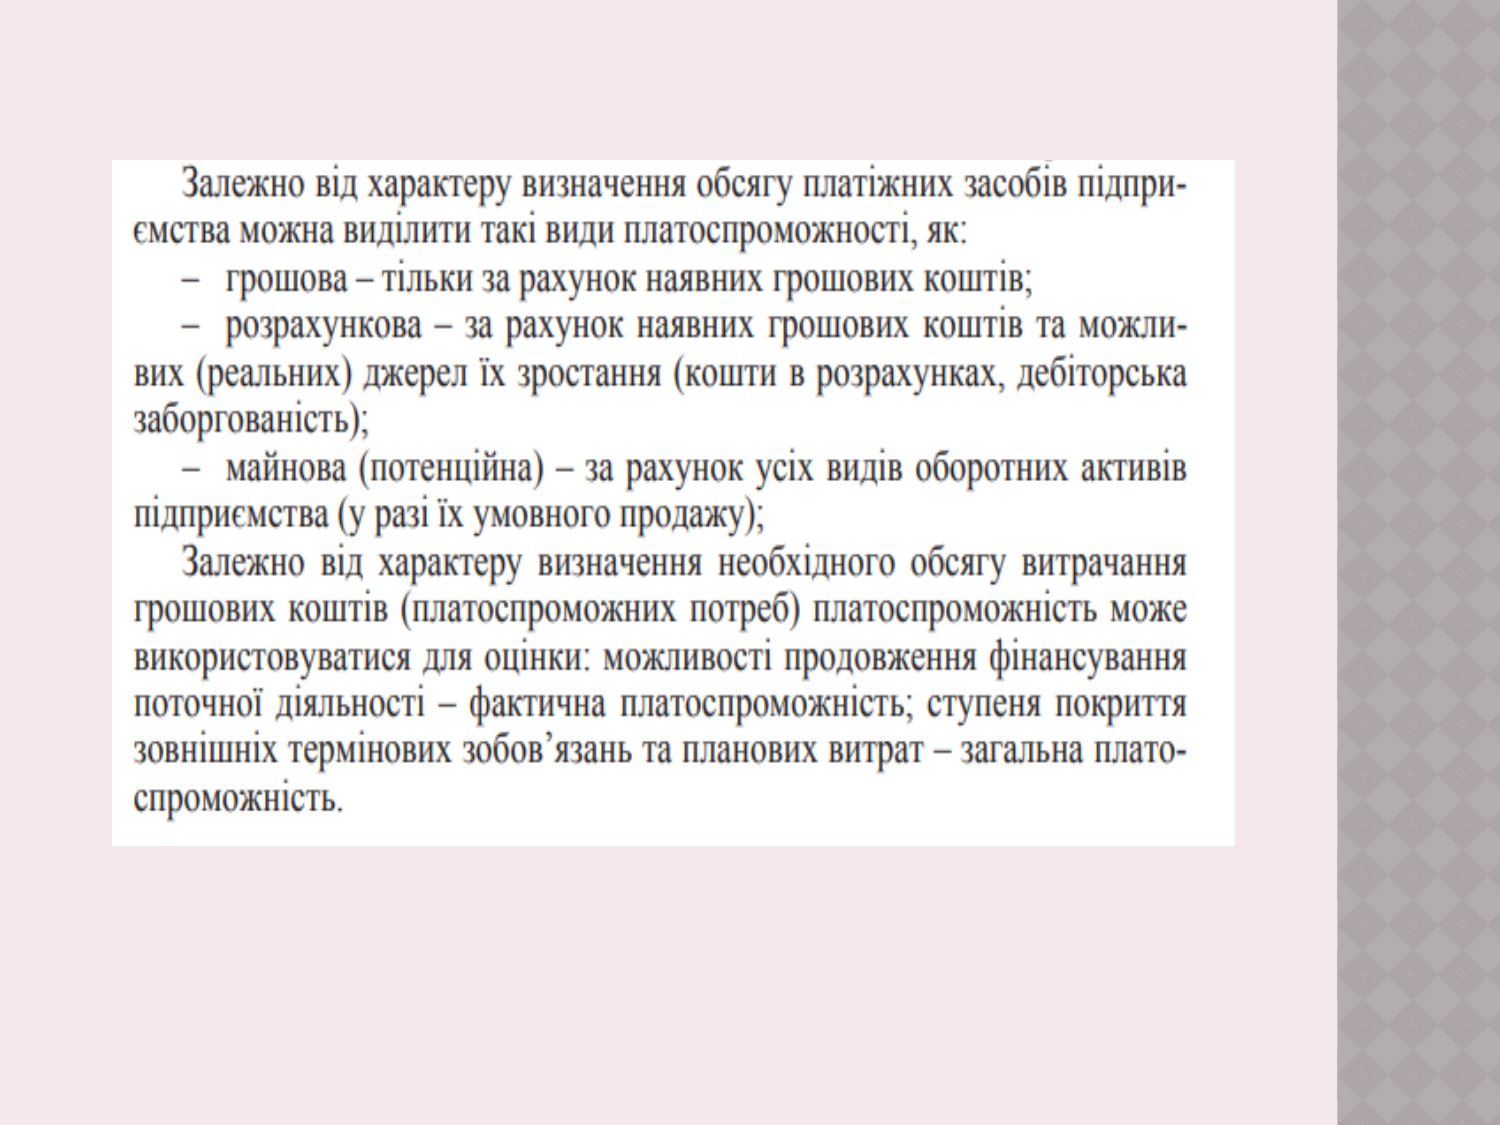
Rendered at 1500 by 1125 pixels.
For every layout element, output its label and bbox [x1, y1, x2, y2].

list [111, 160, 1235, 847]
